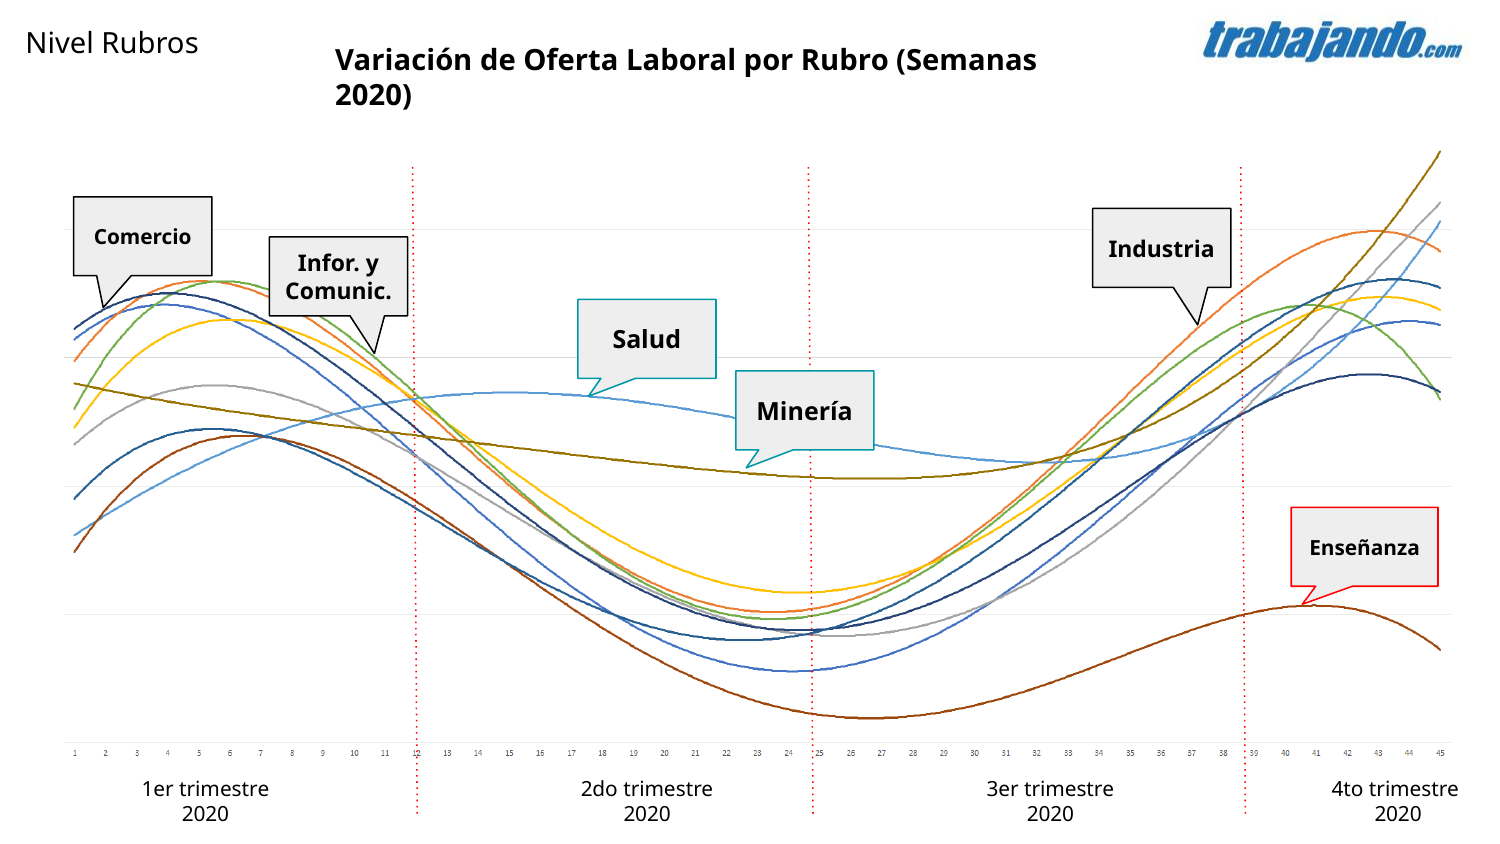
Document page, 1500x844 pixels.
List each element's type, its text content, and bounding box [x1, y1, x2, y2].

picture [1165, 0, 1500, 80]
picture [63, 106, 1453, 760]
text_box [412, 166, 418, 814]
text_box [808, 166, 814, 814]
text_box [1240, 166, 1246, 814]
text_box Variación de Oferta Laboral por Rubro (Semanas 2020) [320, 26, 1093, 105]
text_box Nivel Rubros [10, 9, 271, 67]
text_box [60, 760, 1500, 840]
